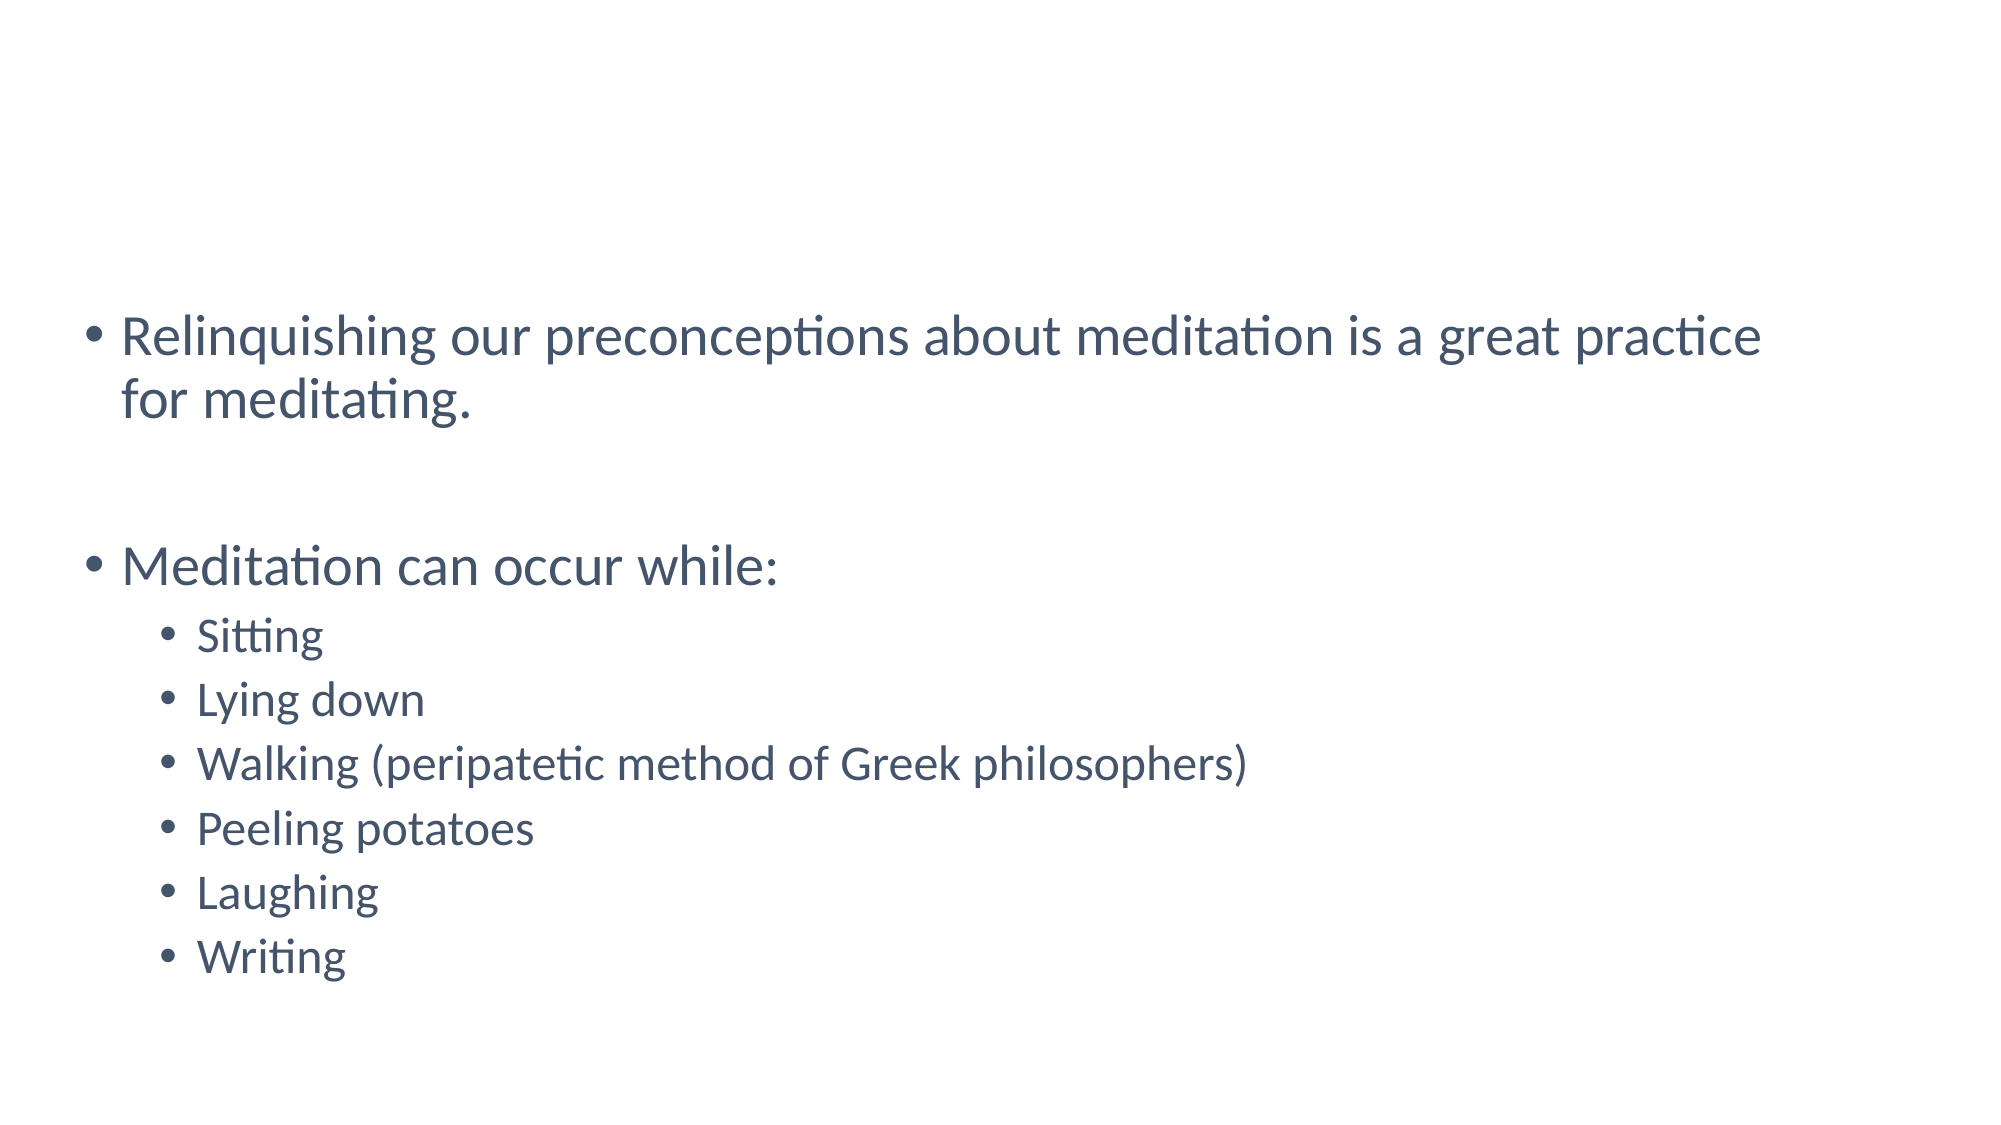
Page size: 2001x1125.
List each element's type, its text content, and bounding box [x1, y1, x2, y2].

list Relinquishing our preconceptions about meditation is a great practice for meditating. Meditation can occur while: Sitting Lying down Walking (peripatetic method of Greek philosophers) Peeling potatoes Laughing Writing [69, 297, 1795, 1012]
